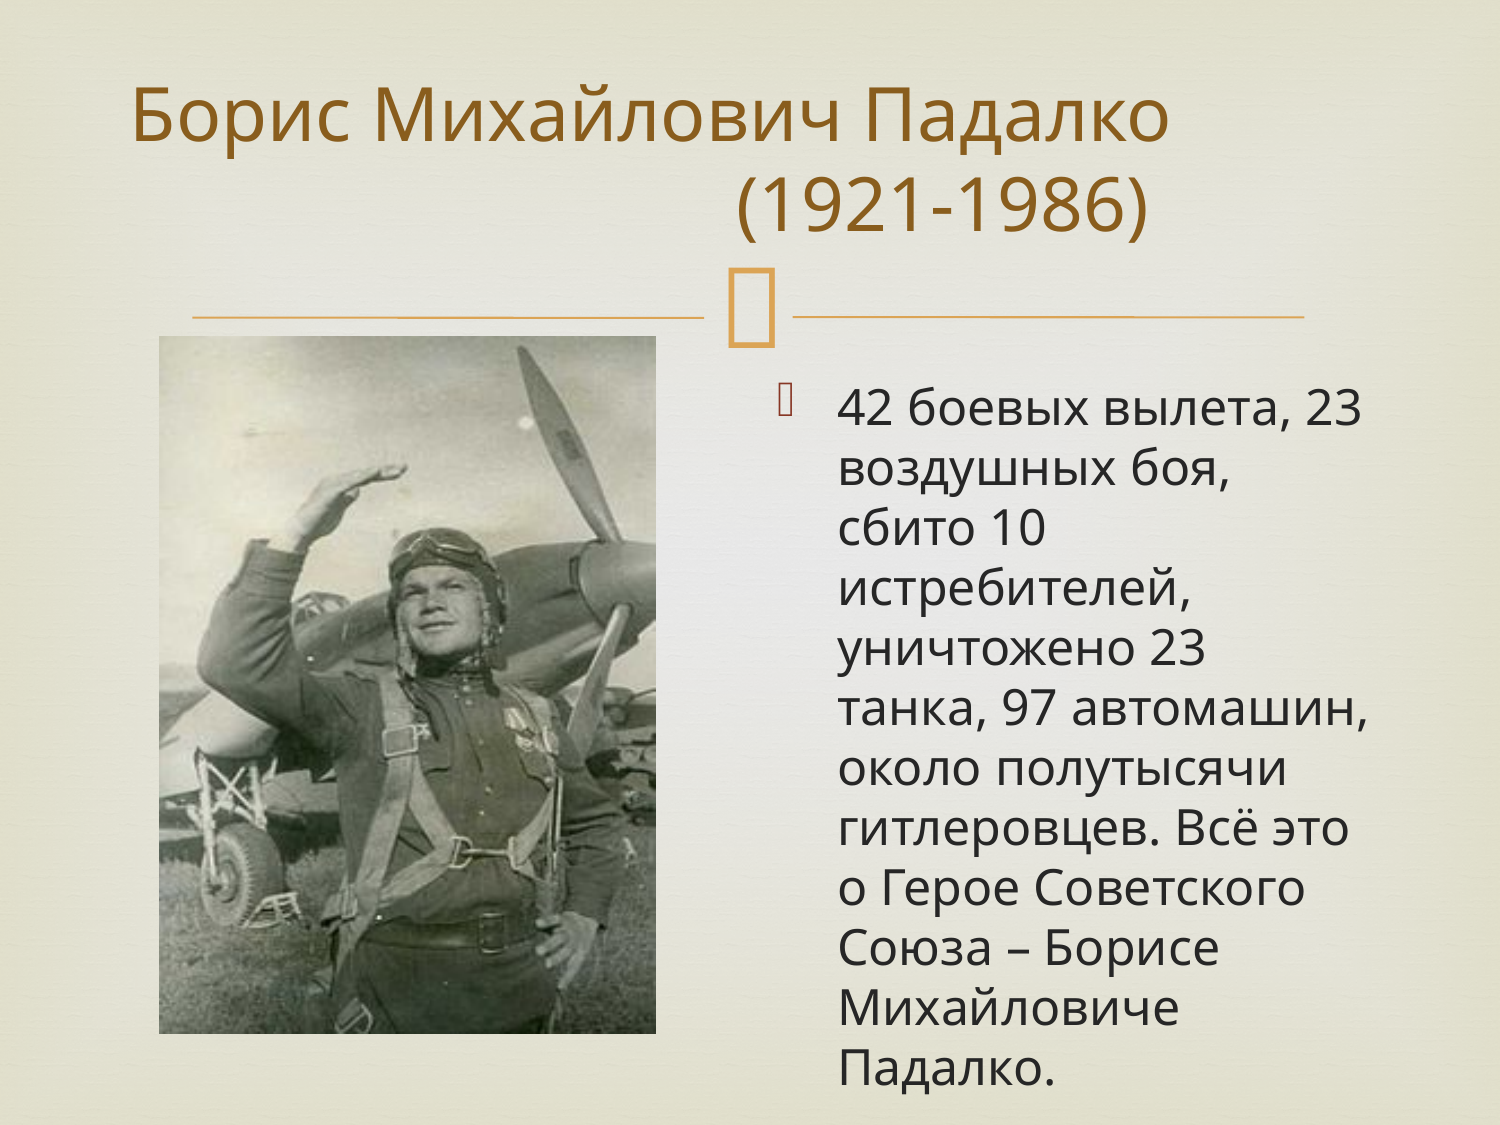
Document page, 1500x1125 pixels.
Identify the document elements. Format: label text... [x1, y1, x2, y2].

list 42 боевых вылета, 23 воздушных боя, сбито 10 истребителей, уничтожено 23 танка, 97 автомашин, около полутысячи гитлеровцев. Всё это о Герое Советского Союза – Борисе Михайловиче Падалко. [761, 367, 1386, 1004]
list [158, 336, 656, 1035]
title Борис Михайлович Падалко (1921-1986) [112, 42, 1386, 271]
